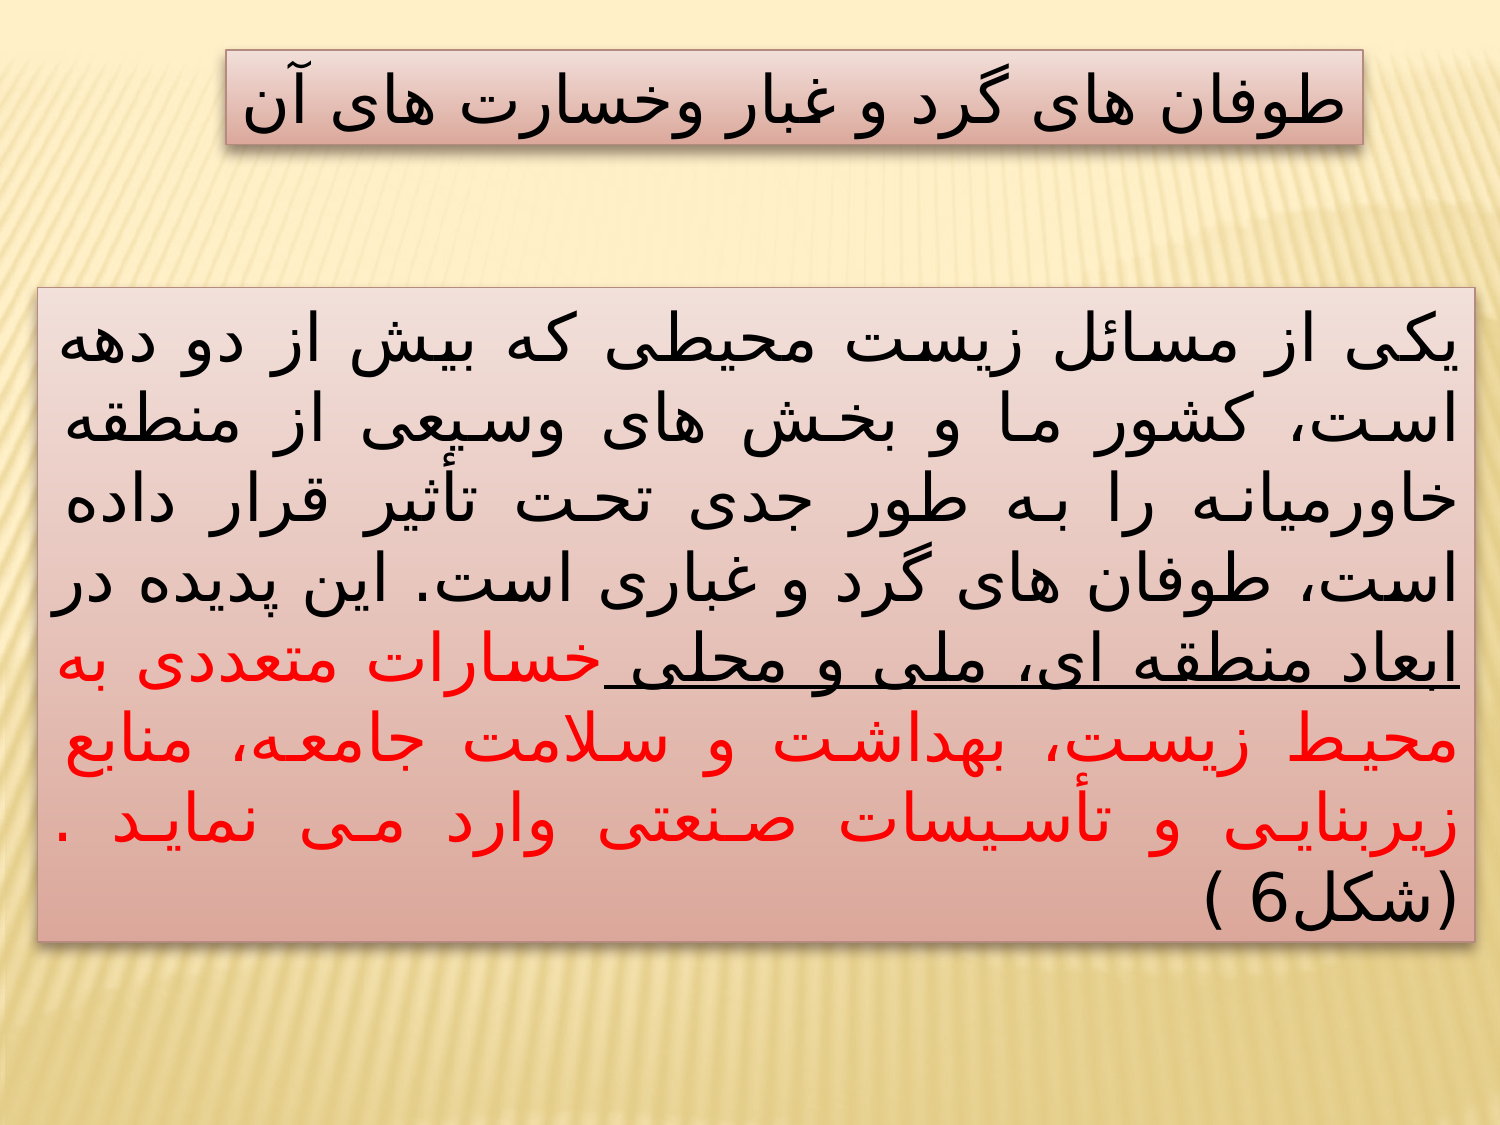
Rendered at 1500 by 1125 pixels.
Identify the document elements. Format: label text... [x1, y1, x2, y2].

text_box یکی از مسائل زیست محیطی که بیش از دو دهه است، کشور ما و بخش های وسیعی از منطقه خاورمیانه را به طور جدی تحت تأثیر قرار داده است، طوفان های گرد و غباری است. این پدیده در ابعاد منطقه ای، ملی و محلی خسارات متعددی به محیط زیست، بهداشت و سلامت جامعه، منابع زیربنایی و تأسیسات صنعتی وارد می نماید .(شکل6 ) [37, 287, 1476, 943]
text_box طوفان های گرد و غبار وخسارت های آن [225, 49, 1364, 145]
